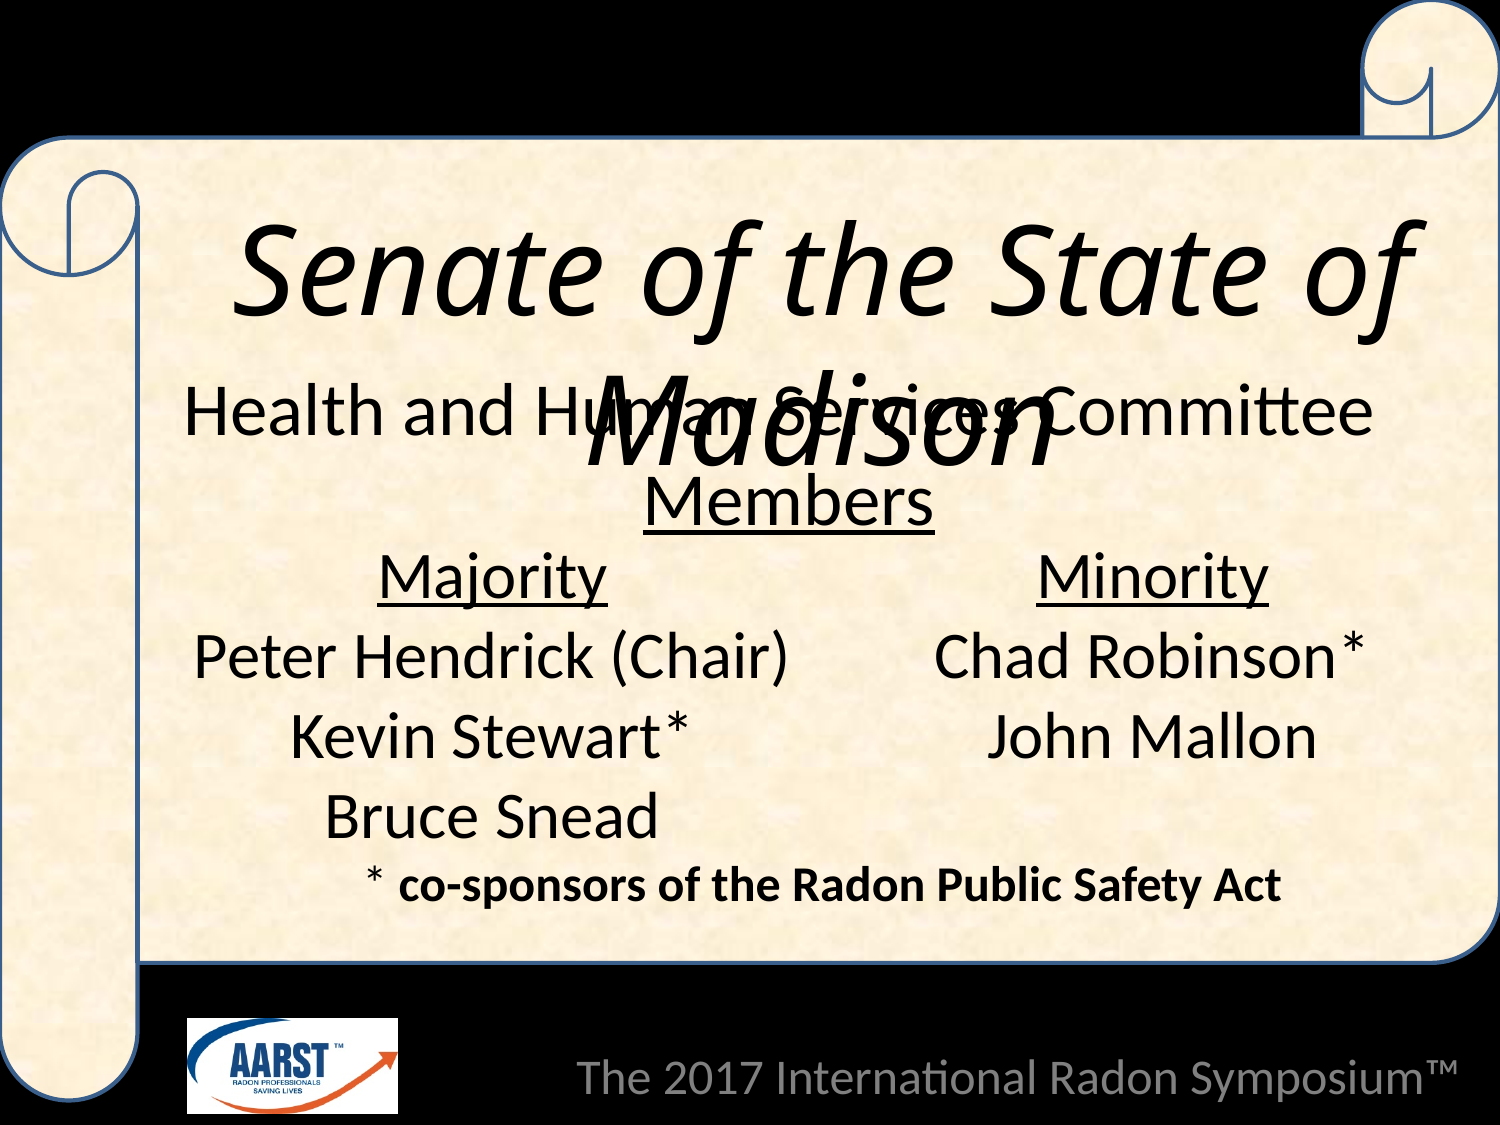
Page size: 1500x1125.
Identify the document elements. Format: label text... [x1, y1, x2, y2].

text_box Senate of the State of Madison [147, 183, 1498, 498]
picture [187, 1017, 398, 1114]
text_box * co-sponsors of the Radon Public Safety Act [347, 844, 1298, 919]
text_box Health and Human Services Committee Members [124, 352, 1452, 548]
title Majority Peter Hendrick (Chair) Kevin Stewart* Bruce Snead Minority Chad Robinson* John Mallon [147, 629, 1498, 835]
text_box The 2017 International Radon Symposium™ [462, 1037, 1475, 1113]
text_box [0, 0, 1500, 1103]
